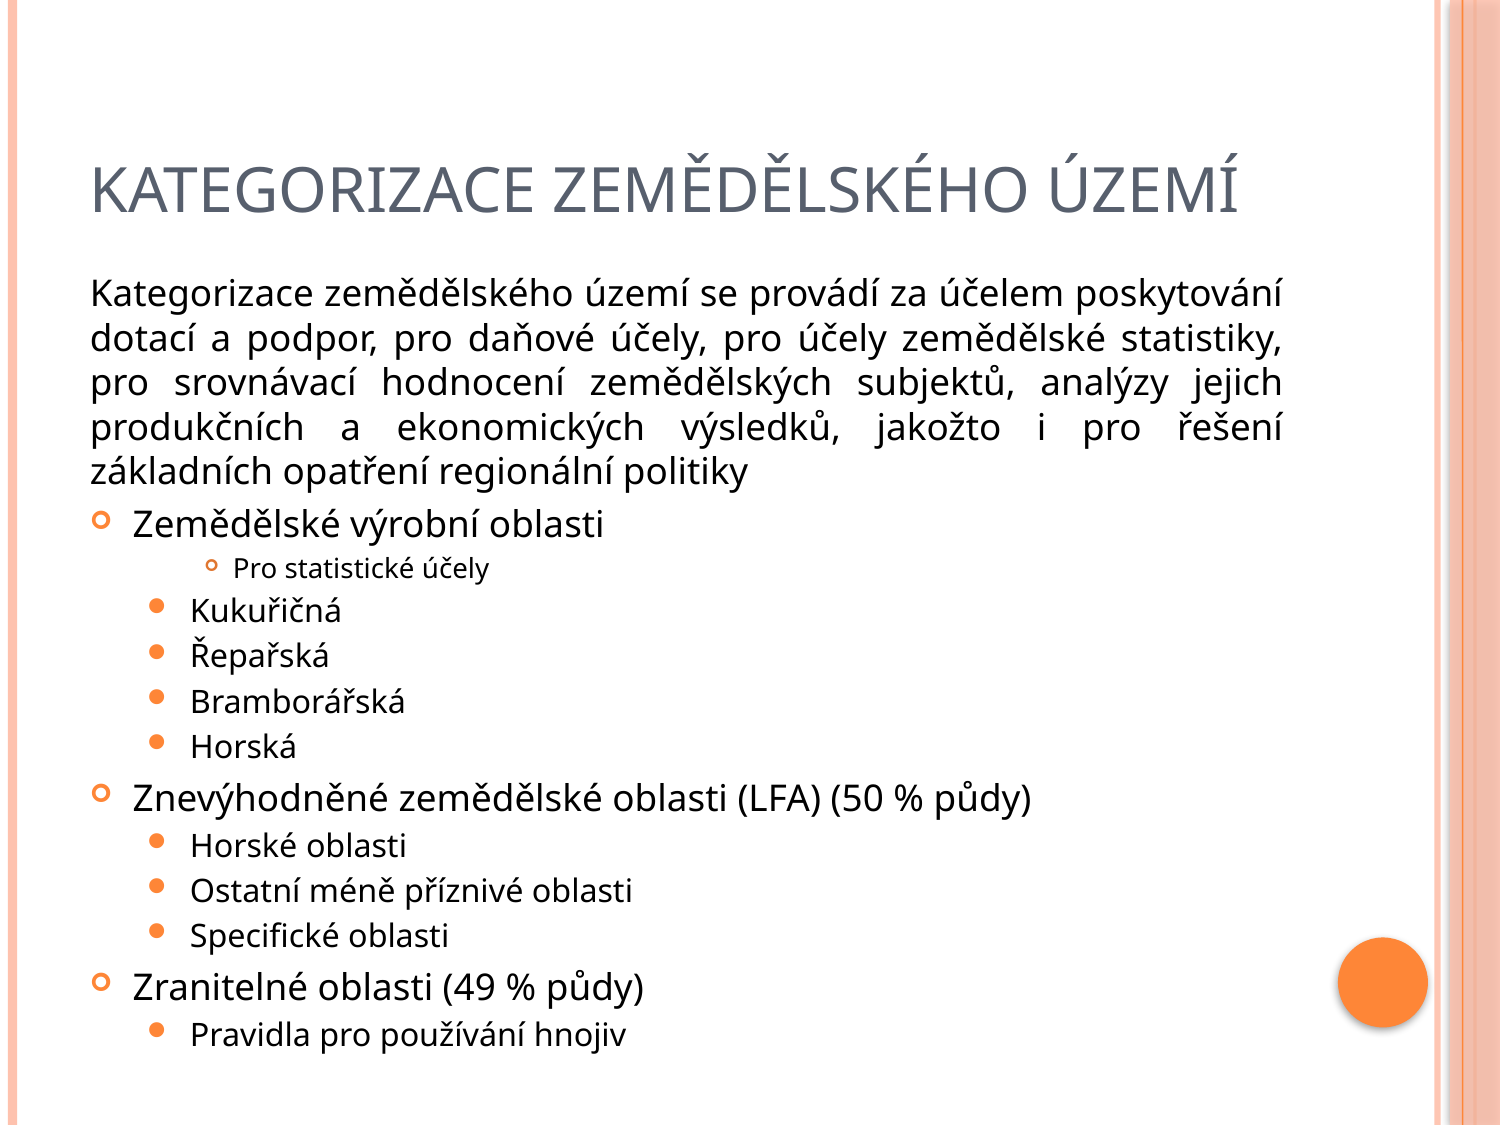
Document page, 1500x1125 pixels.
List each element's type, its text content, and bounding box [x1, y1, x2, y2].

title Kategorizace zemědělského území [75, 45, 1300, 233]
list Kategorizace zemědělského území se provádí za účelem poskytování dotací a podpor, pro daňové účely, pro účely zemědělské statistiky, pro srovnávací hodnocení zemědělských subjektů, analýzy jejich produkčních a ekonomických výsledků, jakožto i pro řešení základních opatření regionální politiky Zemědělské výrobní oblasti Pro statistické účely Kukuřičná Řepařská Bramborářská Horská Znevýhodněné zemědělské oblasti (LFA) (50 % půdy) Horské oblasti Ostatní méně příznivé oblasti Specifické oblasti Zranitelné oblasti (49 % půdy) Pravidla pro používání hnojiv [75, 262, 1300, 1062]
